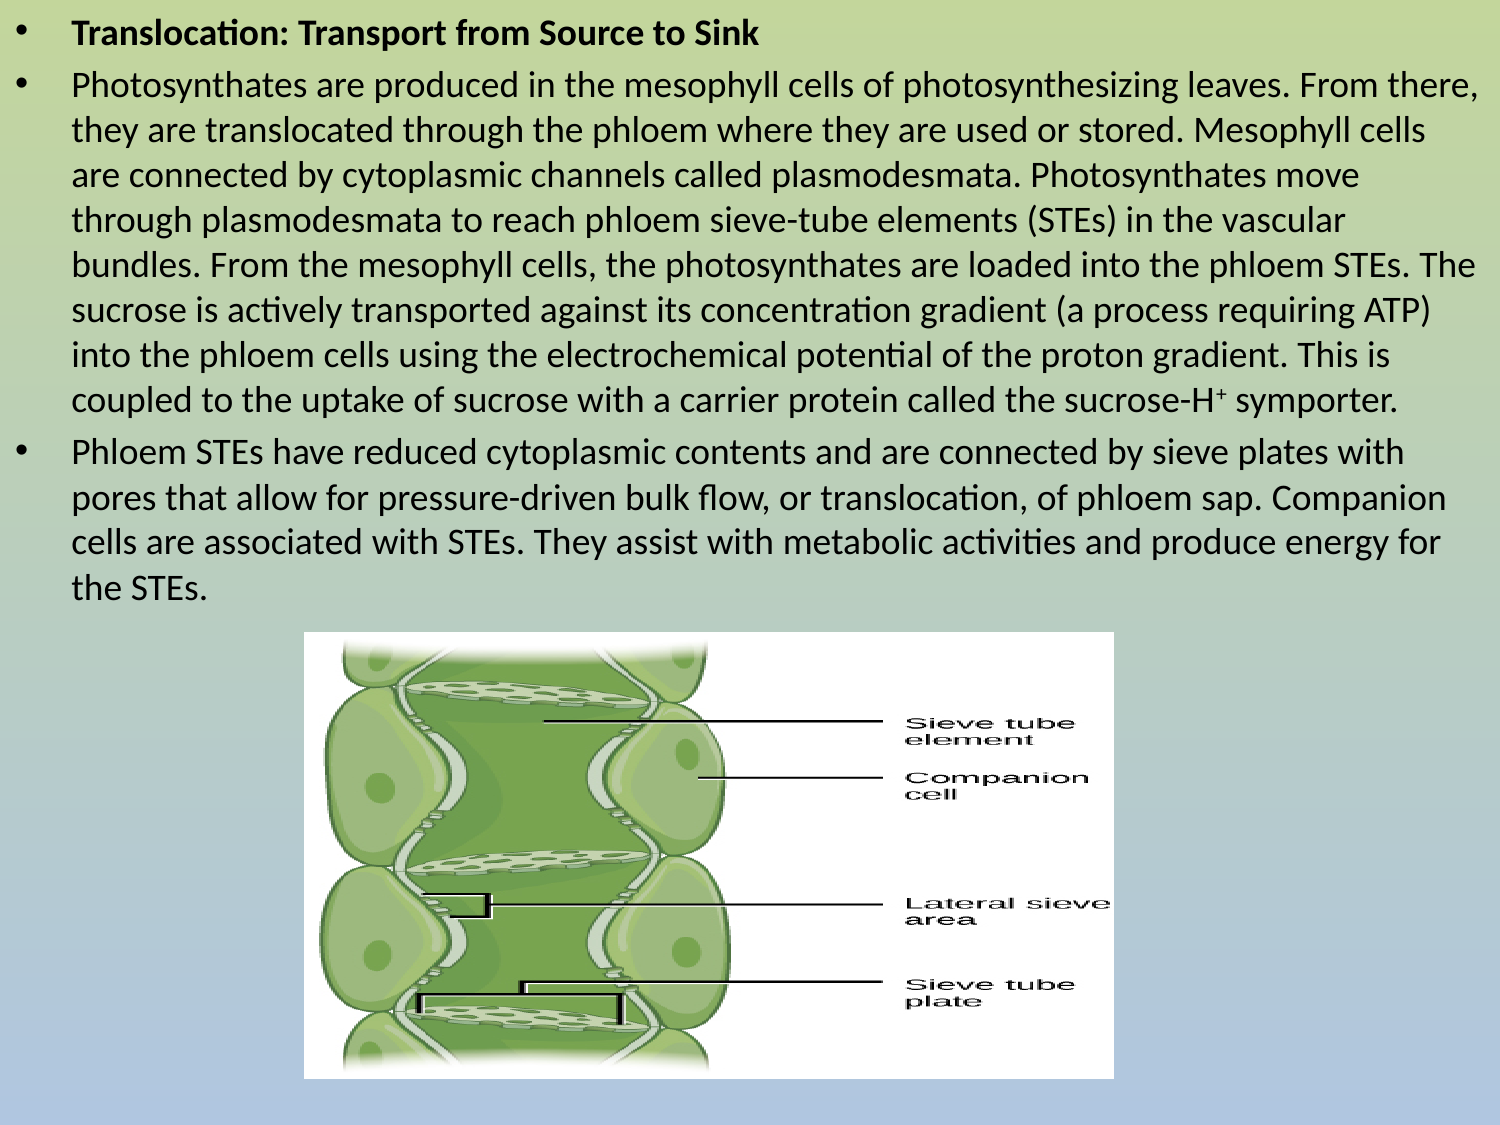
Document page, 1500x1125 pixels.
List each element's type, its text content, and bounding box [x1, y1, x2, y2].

list Translocation: Transport from Source to Sink Photosynthates are produced in the mesophyll cells of photosynthesizing leaves. From there, they are translocated through the phloem where they are used or stored. Mesophyll cells are connected by cytoplasmic channels called plasmodesmata. Photosynthates move through plasmodesmata to reach phloem sieve-tube elements (STEs) in the vascular bundles. From the mesophyll cells, the photosynthates are loaded into the phloem STEs. The sucrose is actively transported against its concentration gradient (a process requiring ATP) into the phloem cells using the electrochemical potential of the proton gradient. This is coupled to the uptake of sucrose with a carrier protein called the sucrose-H+ symporter. Phloem STEs have reduced cytoplasmic contents and are connected by sieve plates with pores that allow for pressure-driven bulk flow, or translocation, of phloem sap. Companion cells are associated with STEs. They assist with metabolic activities and produce energy for the STEs. [0, 0, 1500, 1125]
picture [304, 632, 1114, 1079]
